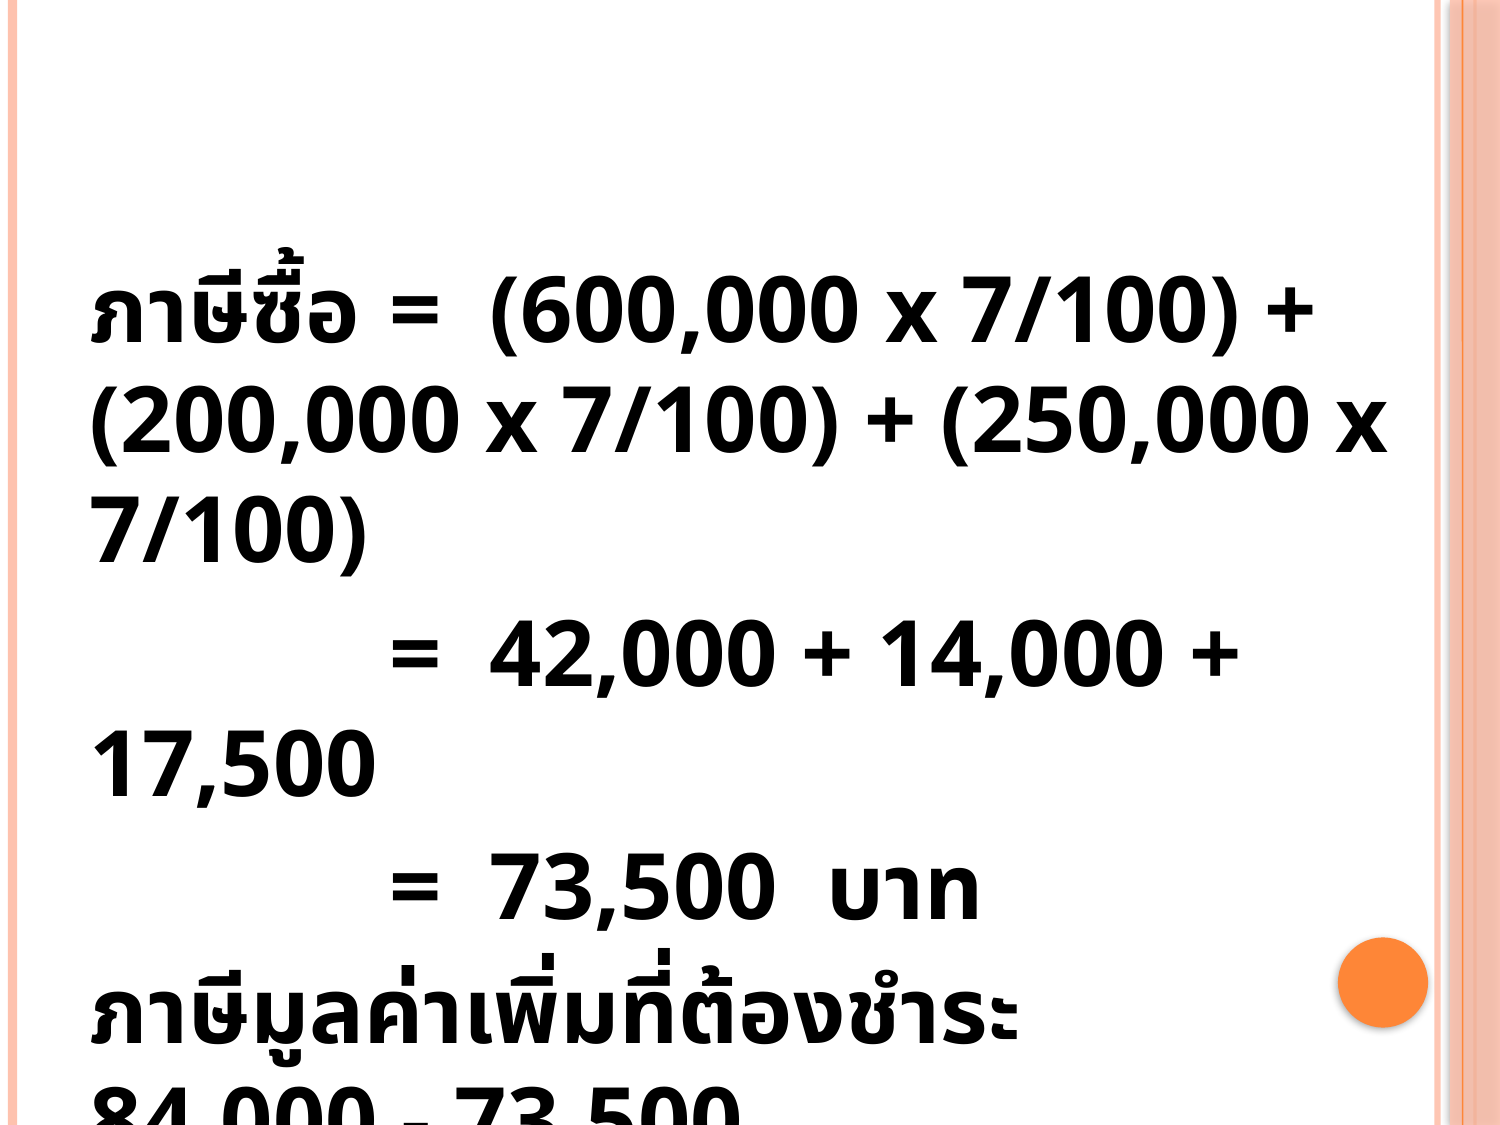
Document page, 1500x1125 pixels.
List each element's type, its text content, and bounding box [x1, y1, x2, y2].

text_box ภาษีซื้อ = (600,000 x 7/100) + (200,000 x 7/100) + (250,000 x 7/100) = 42,000 + 14,000 + 17,500 = 73,500 บาท ภาษีมูลค่าเพิ่มที่ต้องชำระ 84,000 - 73,500 = 10,500 [74, 243, 1425, 1125]
